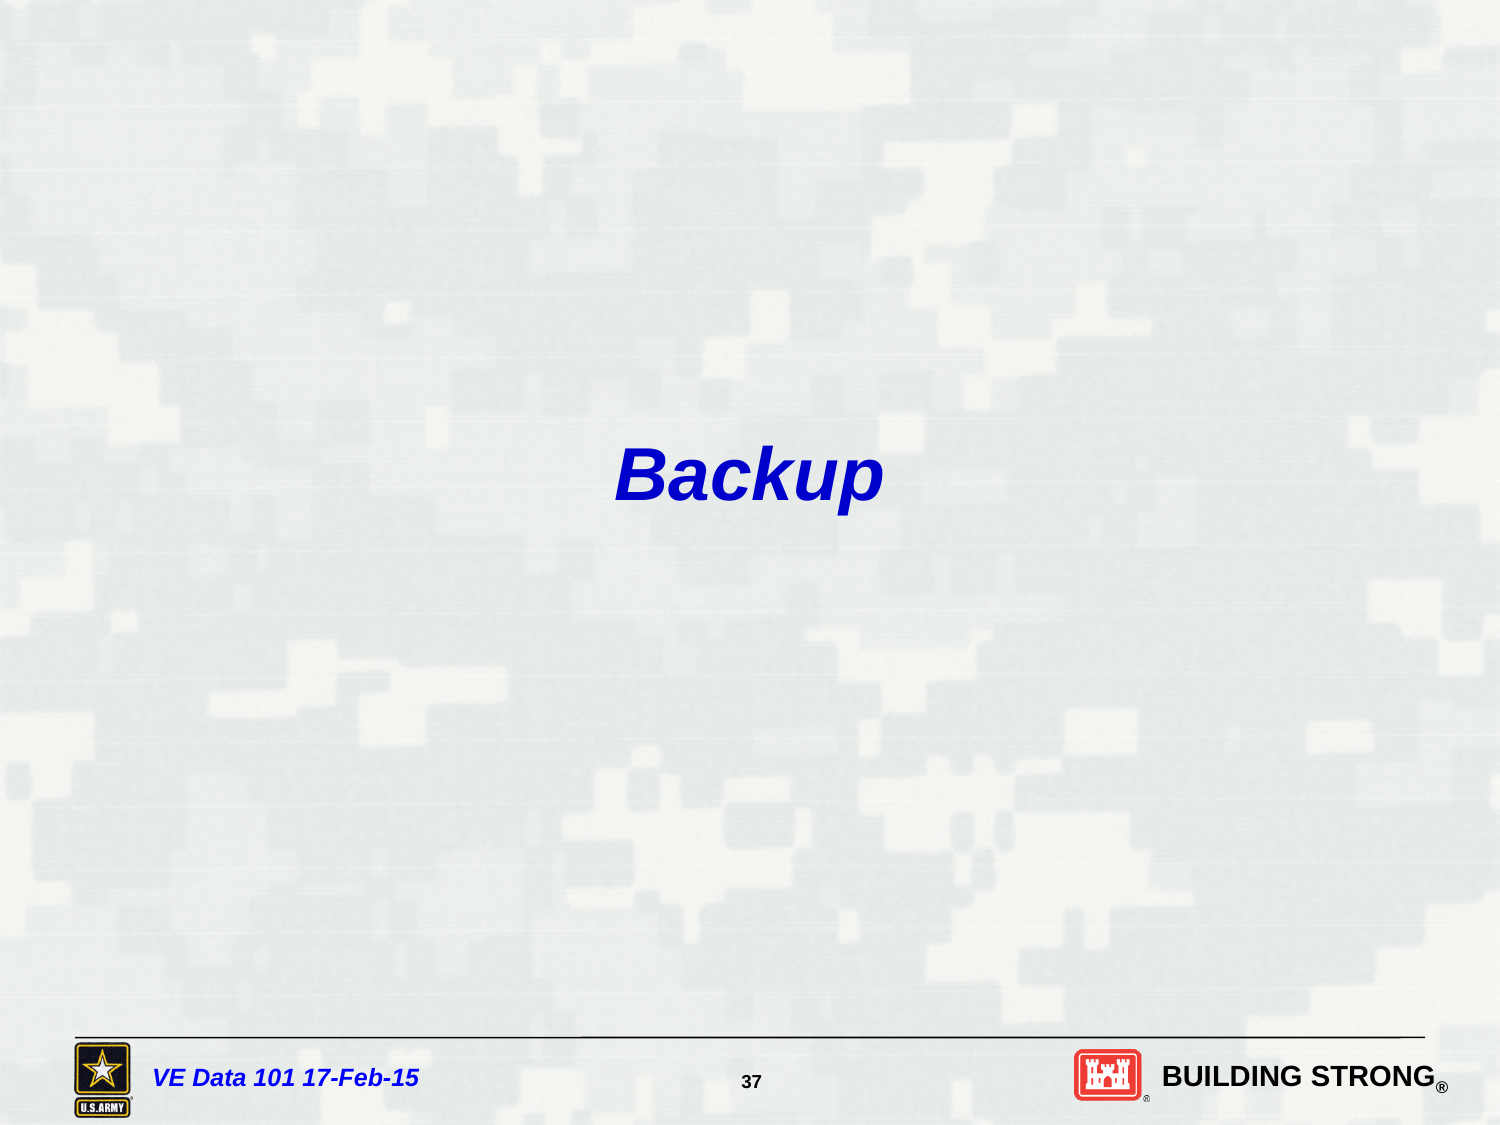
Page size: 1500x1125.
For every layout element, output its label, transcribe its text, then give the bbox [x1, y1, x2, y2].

picture [0, 0, 1500, 1125]
title Backup [112, 349, 1388, 591]
